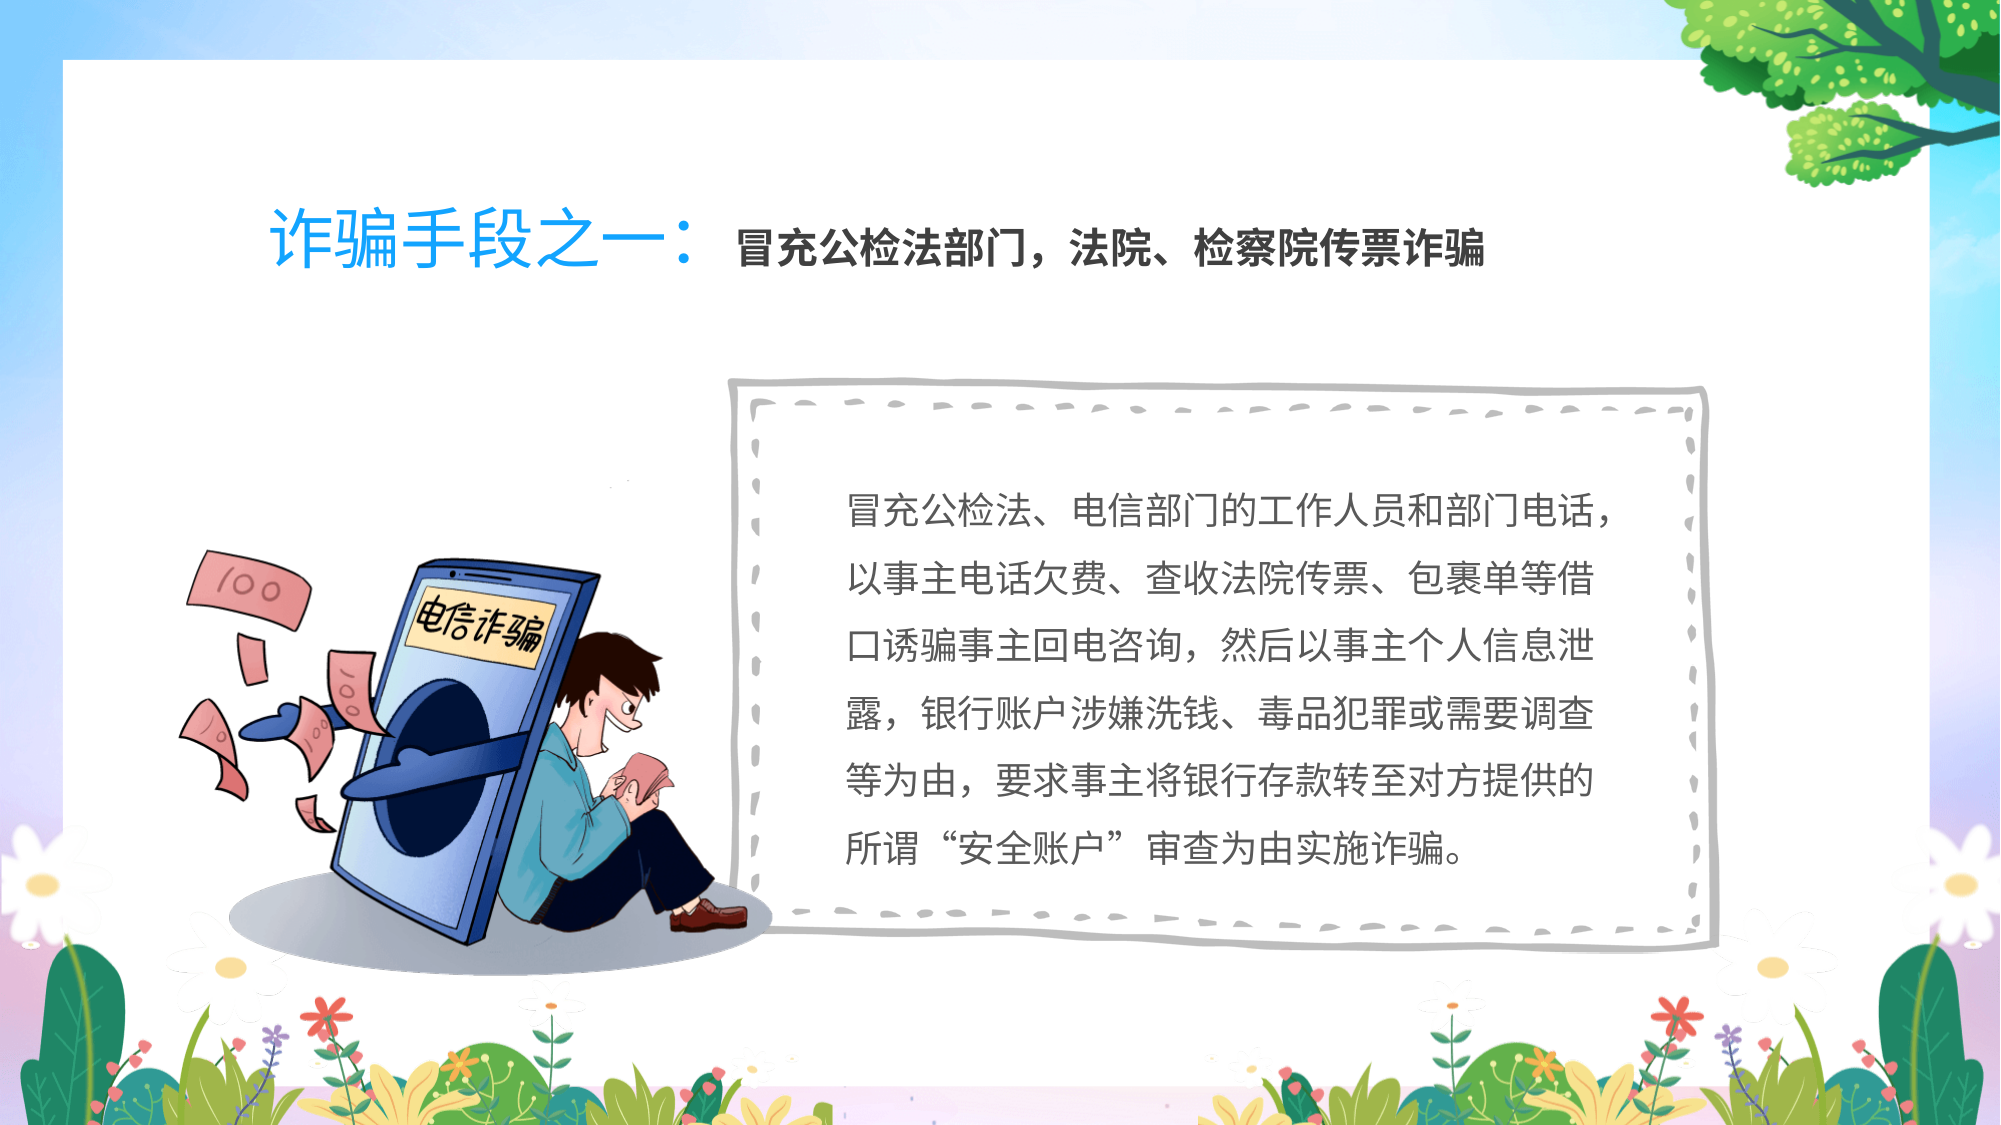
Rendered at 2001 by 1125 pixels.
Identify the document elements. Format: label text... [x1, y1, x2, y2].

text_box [727, 377, 1720, 954]
text_box 诈骗手段之一：冒充公检法部门，法院、检察院传票诈骗 [252, 189, 1655, 285]
picture [0, 0, 2001, 1125]
